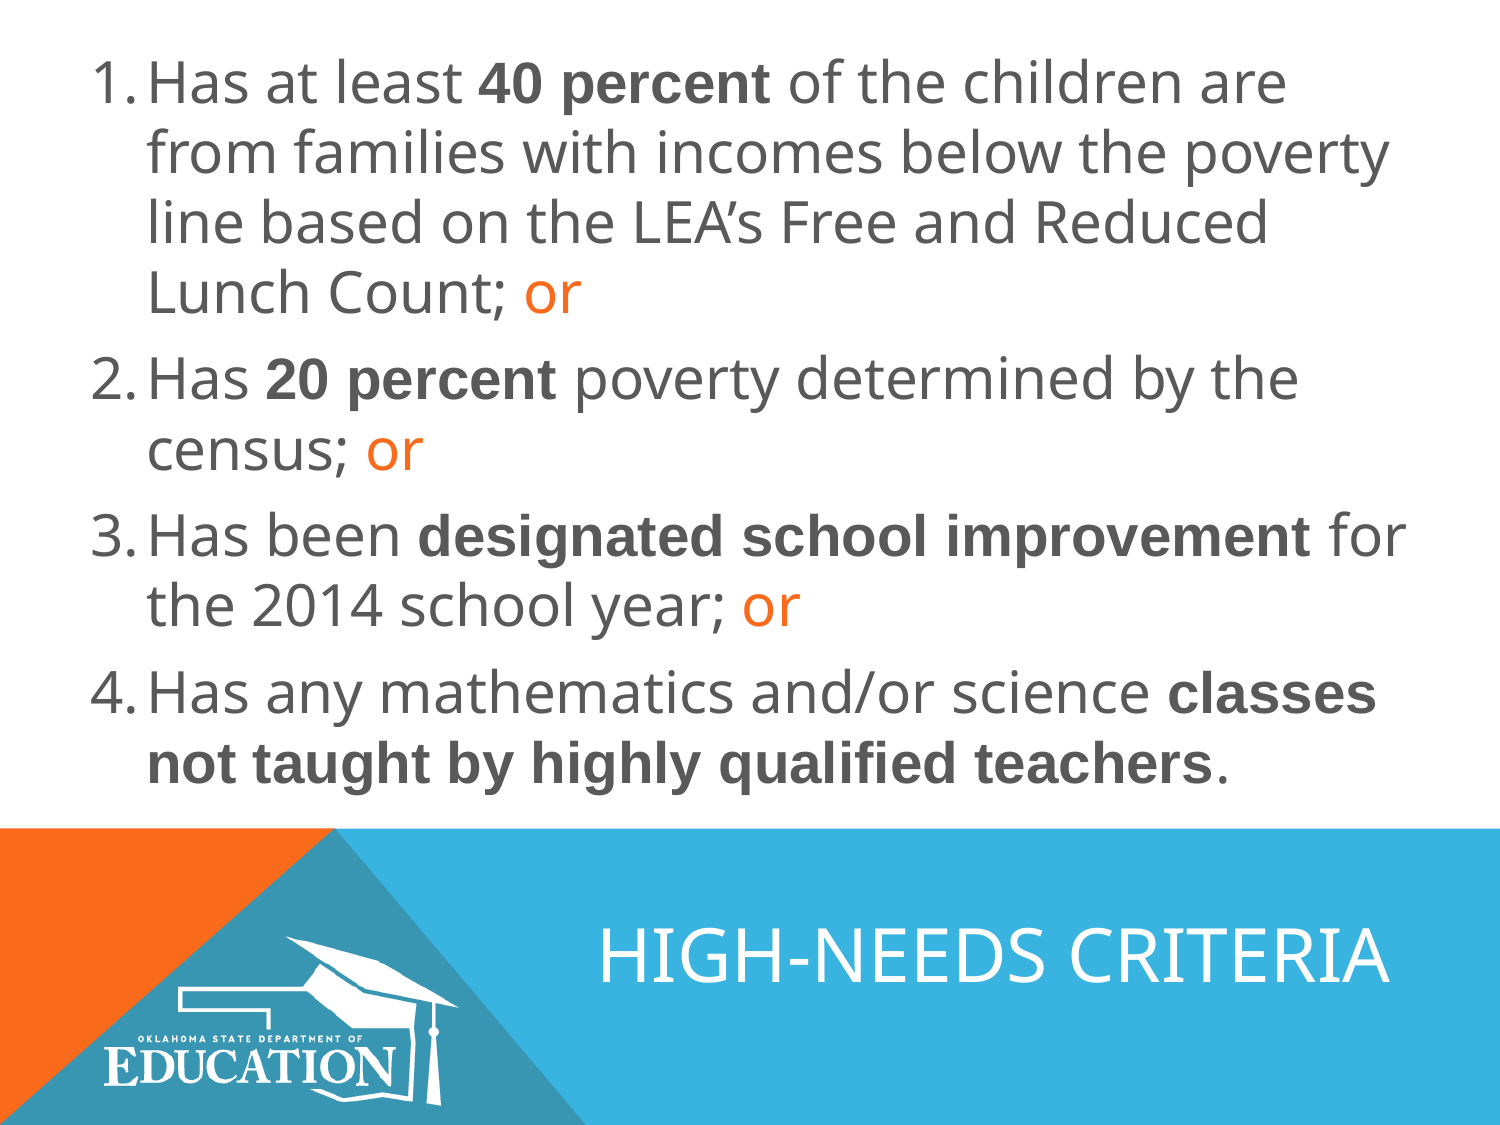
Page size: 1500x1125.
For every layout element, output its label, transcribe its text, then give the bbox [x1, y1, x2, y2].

picture [74, 918, 488, 1125]
text_box HIGH-NEEDS CRITERIA [487, 899, 1500, 1005]
list Has at least 40 percent of the children are from families with incomes below the poverty line based on the LEA’s Free and Reduced Lunch Count; or Has 20 percent poverty determined by the census; or Has been designated school improvement for the 2014 school year; or Has any mathematics and/or science classes not taught by highly qualified teachers. [75, 37, 1425, 750]
